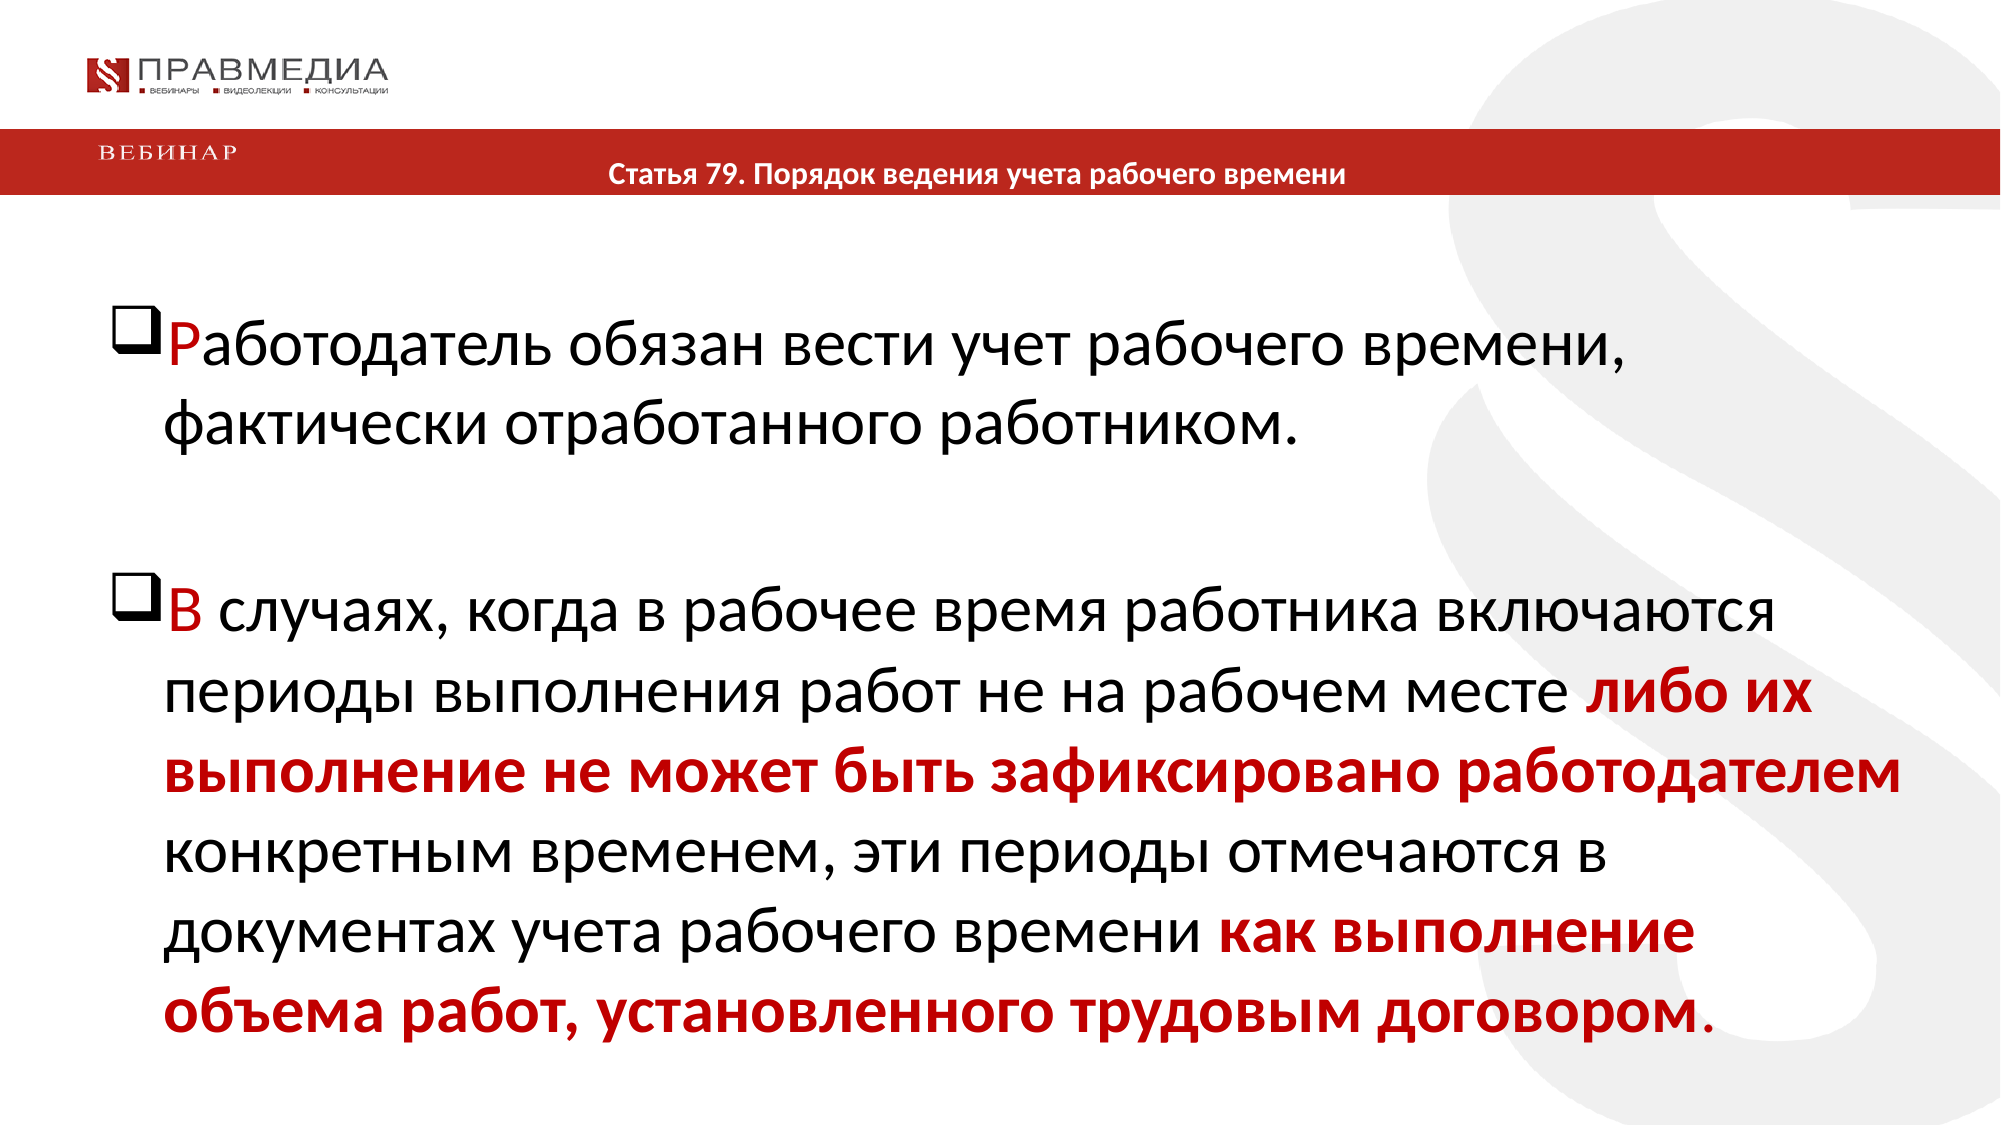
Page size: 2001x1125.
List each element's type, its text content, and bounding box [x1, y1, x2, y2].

picture [0, 0, 2001, 1125]
title Статья 79. Порядок ведения учета рабочего времени [303, 144, 1654, 233]
list Работодатель обязан вести учет рабочего времени, фактически отработанного работником. В случаях, когда в рабочее время работника включаются периоды выполнения работ не на рабочем месте либо их выполнение не может быть зафиксировано работодателем конкретным временем, эти периоды отмечаются в документах учета рабочего времени как выполнение объема работ, установленного трудовым договором. [92, 290, 1922, 1064]
